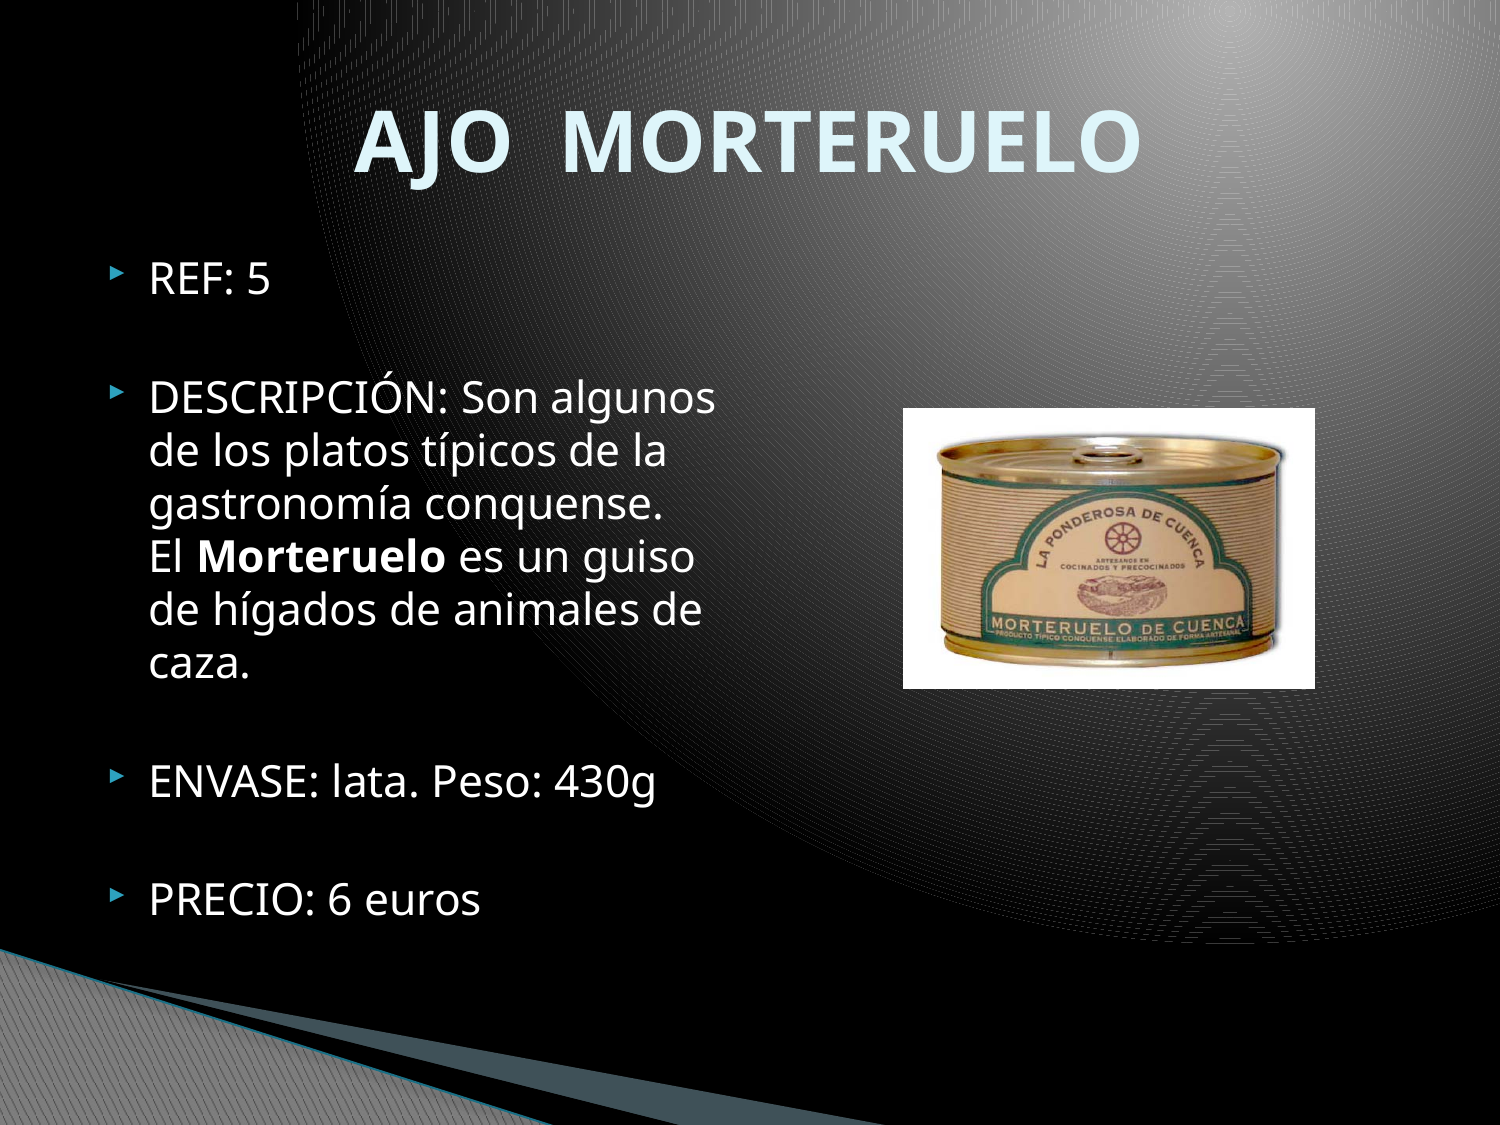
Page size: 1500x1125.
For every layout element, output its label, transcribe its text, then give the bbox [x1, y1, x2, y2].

picture [903, 408, 1315, 689]
title AJO MORTERUELO [75, 45, 1425, 233]
picture [0, 952, 543, 1125]
list REF: 5 DESCRIPCIÓN: Son algunos de los platos típicos de la gastronomía conquense. El Morteruelo es un guiso de hígados de animales de caza. ENVASE: lata. Peso: 430g PRECIO: 6 euros [75, 243, 738, 986]
